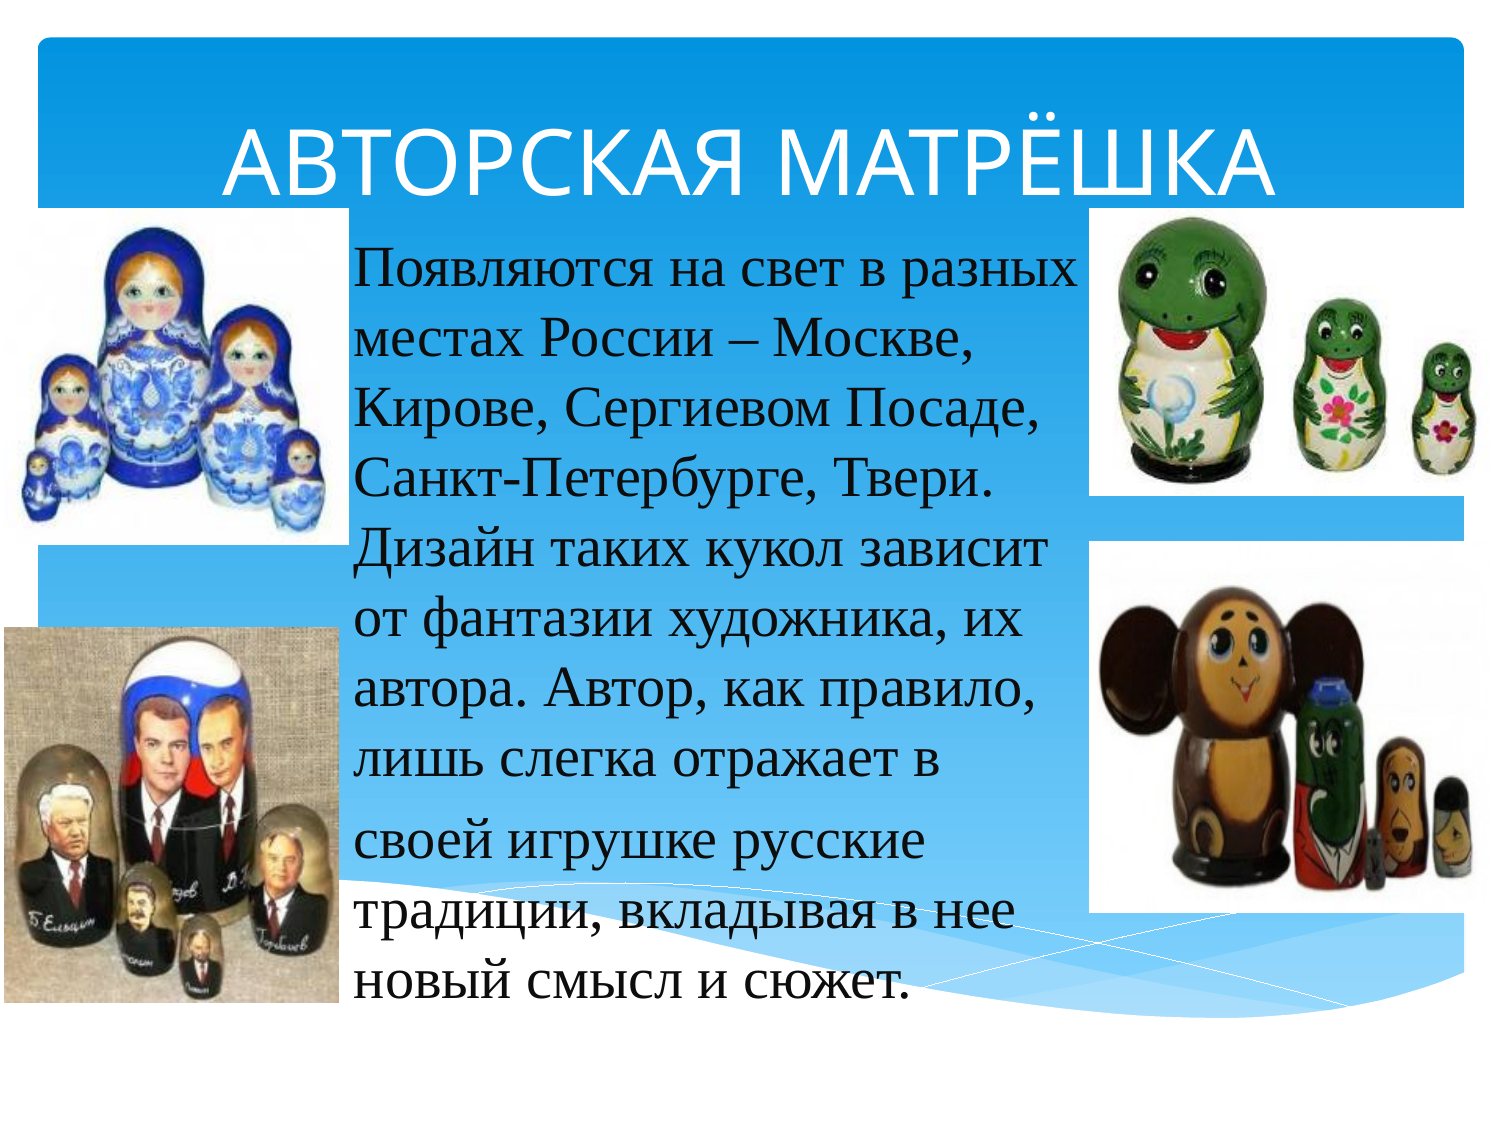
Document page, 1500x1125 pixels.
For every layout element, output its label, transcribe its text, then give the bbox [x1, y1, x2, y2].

subtitle Появляются на свет в разных местах России – Москве, Кирове, Сергиевом Посаде, Санкт-Петербурге, Твери. Дизайн таких кукол зависит от фантазии художника, их автора. Автор, как правило, лишь слегка отражает в своей игрушке русские традиции, вкладывая в нее новый смысл и сюжет. [339, 220, 1117, 1125]
picture [1088, 207, 1500, 496]
picture [4, 207, 349, 545]
picture [4, 627, 340, 1003]
picture [1088, 540, 1491, 913]
title АВТОРСКАЯ МАТРЁШКА [112, 19, 1388, 220]
